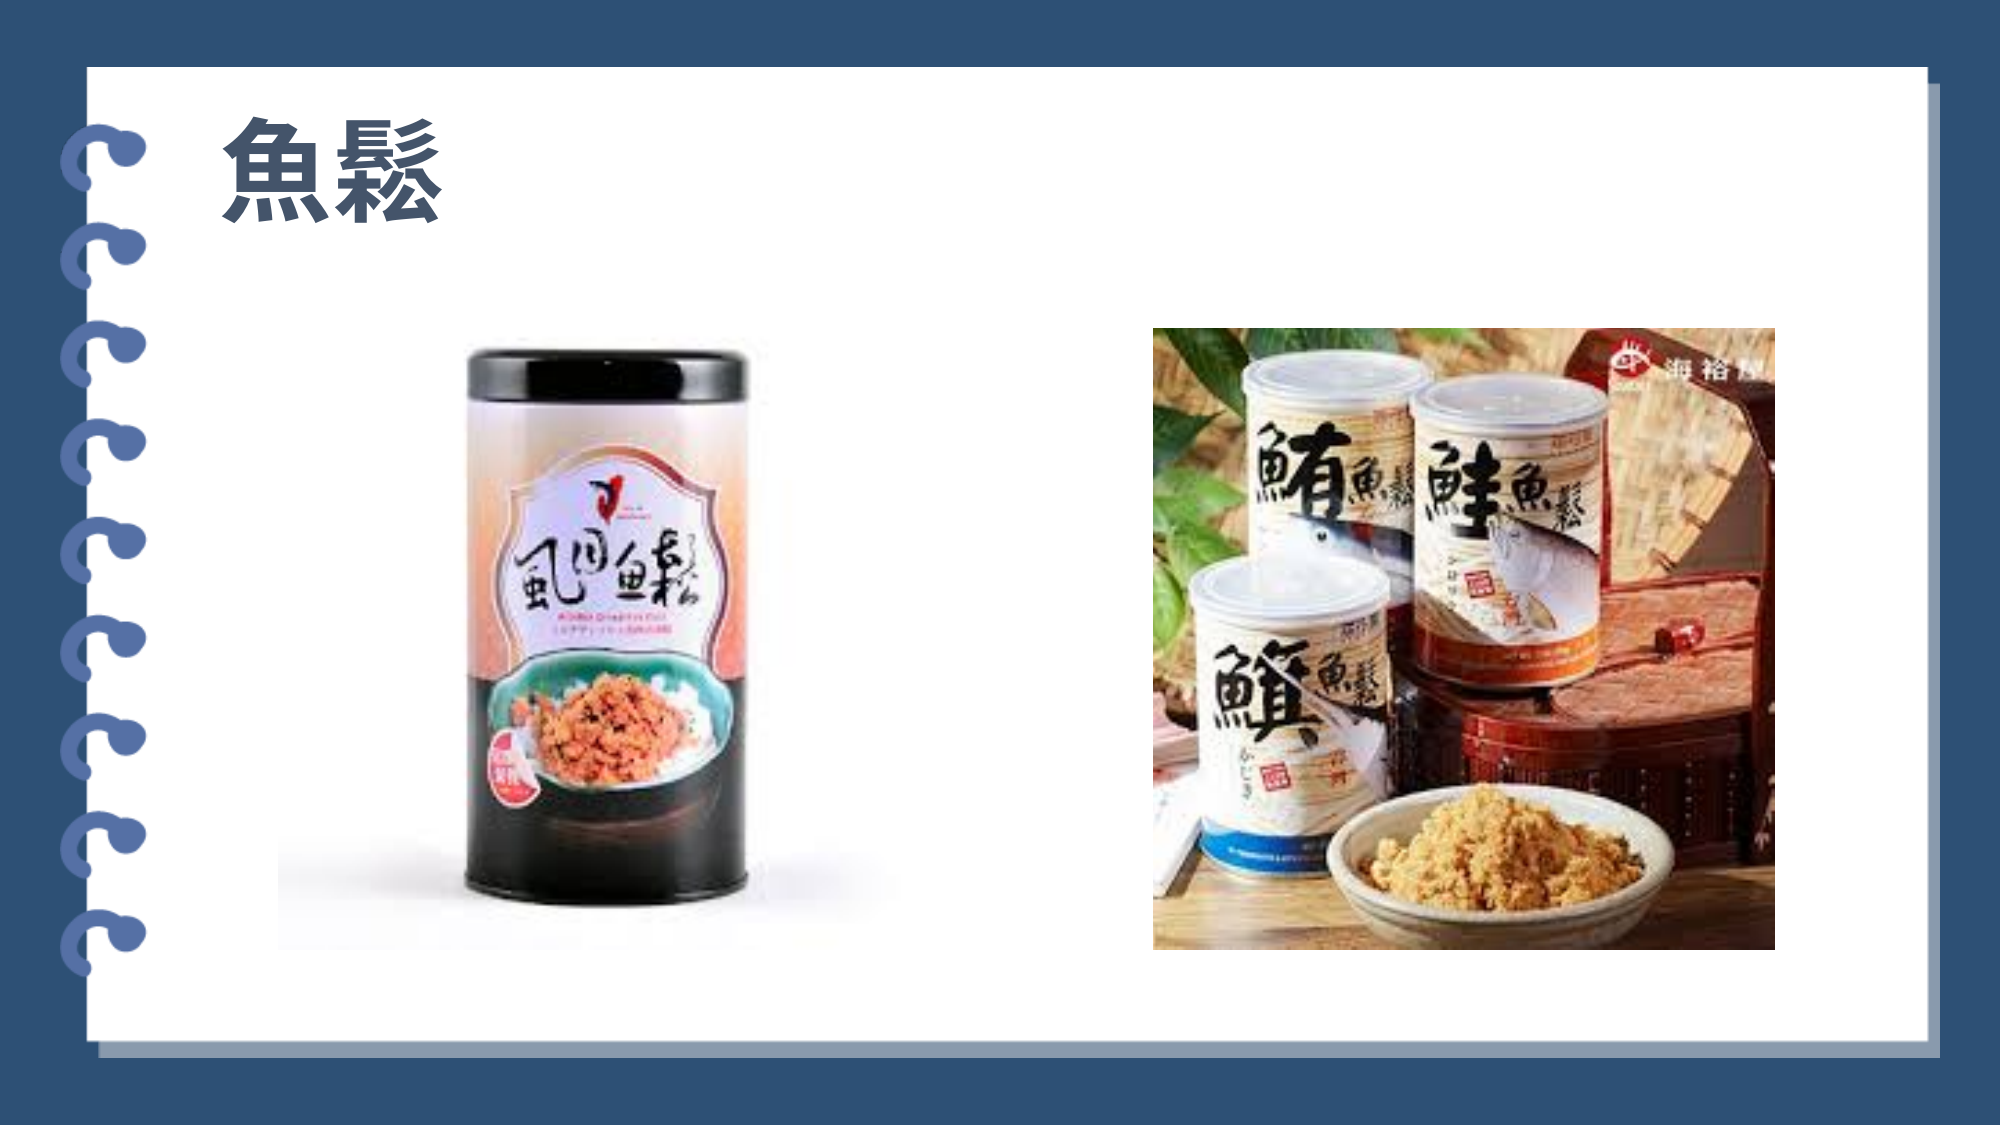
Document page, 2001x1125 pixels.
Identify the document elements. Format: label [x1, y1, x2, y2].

picture [60, 67, 1940, 1058]
text_box [0, 0, 2000, 1125]
